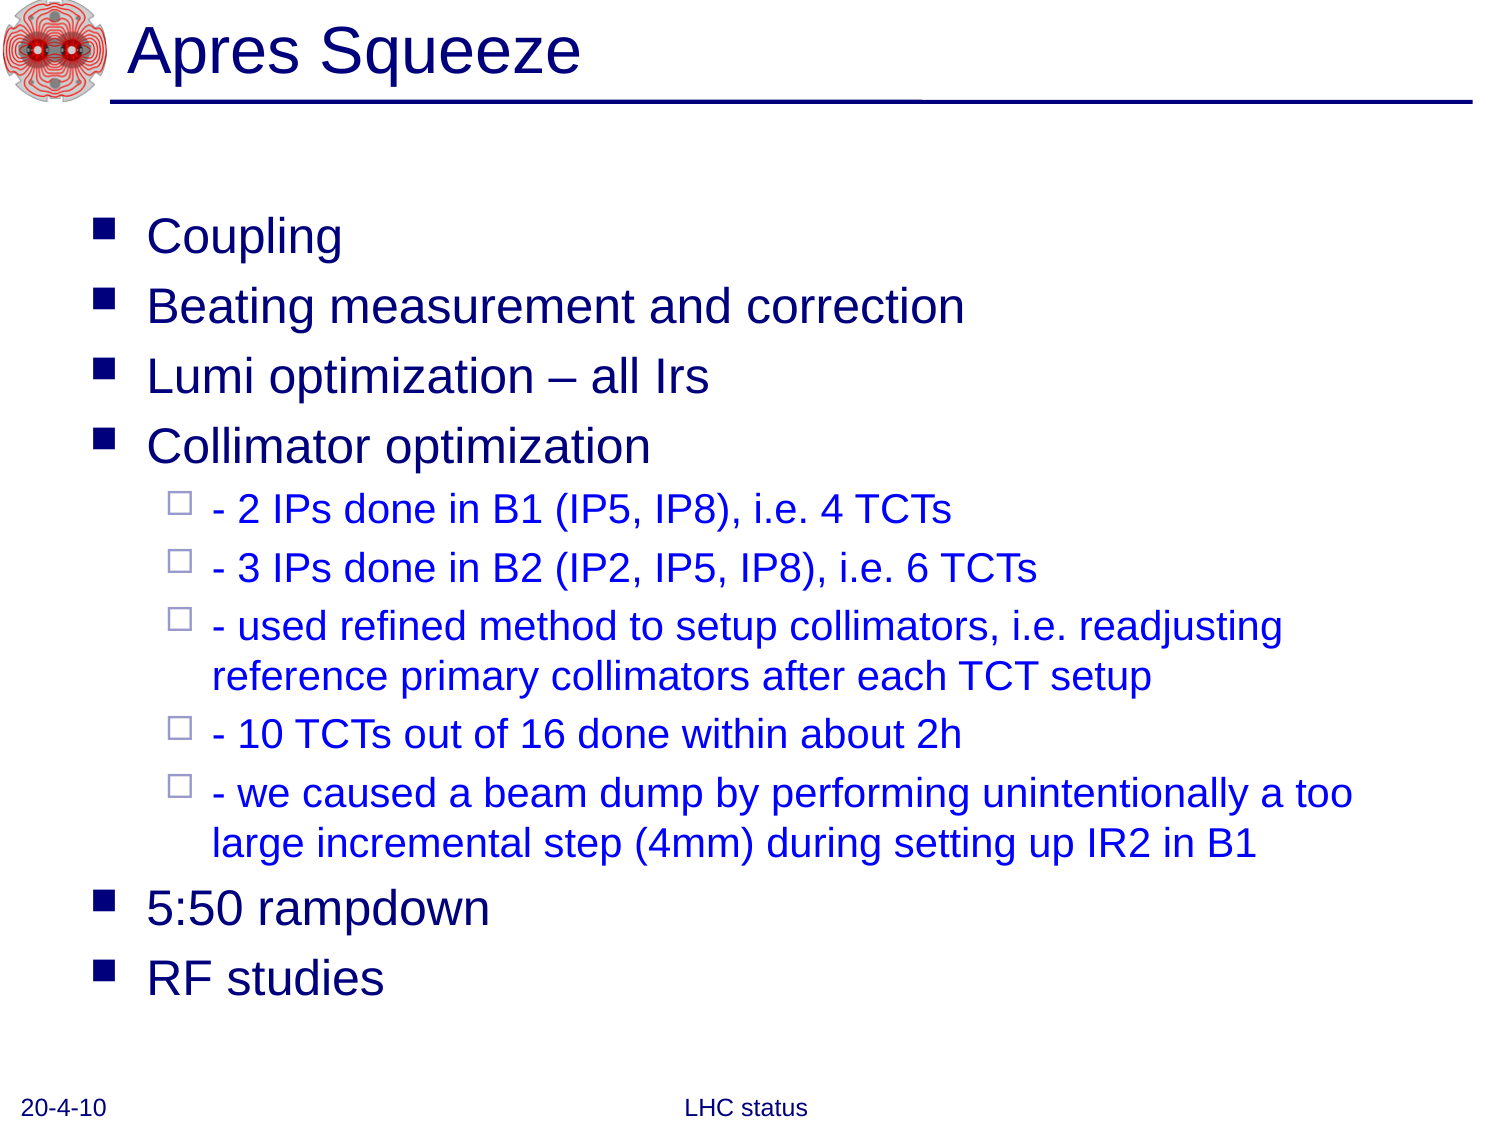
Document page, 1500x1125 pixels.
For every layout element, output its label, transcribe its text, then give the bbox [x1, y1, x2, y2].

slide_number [5, 1085, 356, 1125]
picture [0, 0, 108, 103]
footer LHC status [512, 1087, 988, 1125]
list Coupling Beating measurement and correction Lumi optimization – all Irs Collimator optimization - 2 IPs done in B1 (IP5, IP8), i.e. 4 TCTs - 3 IPs done in B2 (IP2, IP5, IP8), i.e. 6 TCTs - used refined method to setup collimators, i.e. readjusting reference primary collimators after each TCT setup - 10 TCTs out of 16 done within about 2h - we caused a beam dump by performing unintentionally a too large incremental step (4mm) during setting up IR2 in B1 5:50 rampdown RF studies [74, 196, 1426, 1036]
title Apres Squeeze [111, 3, 1463, 91]
